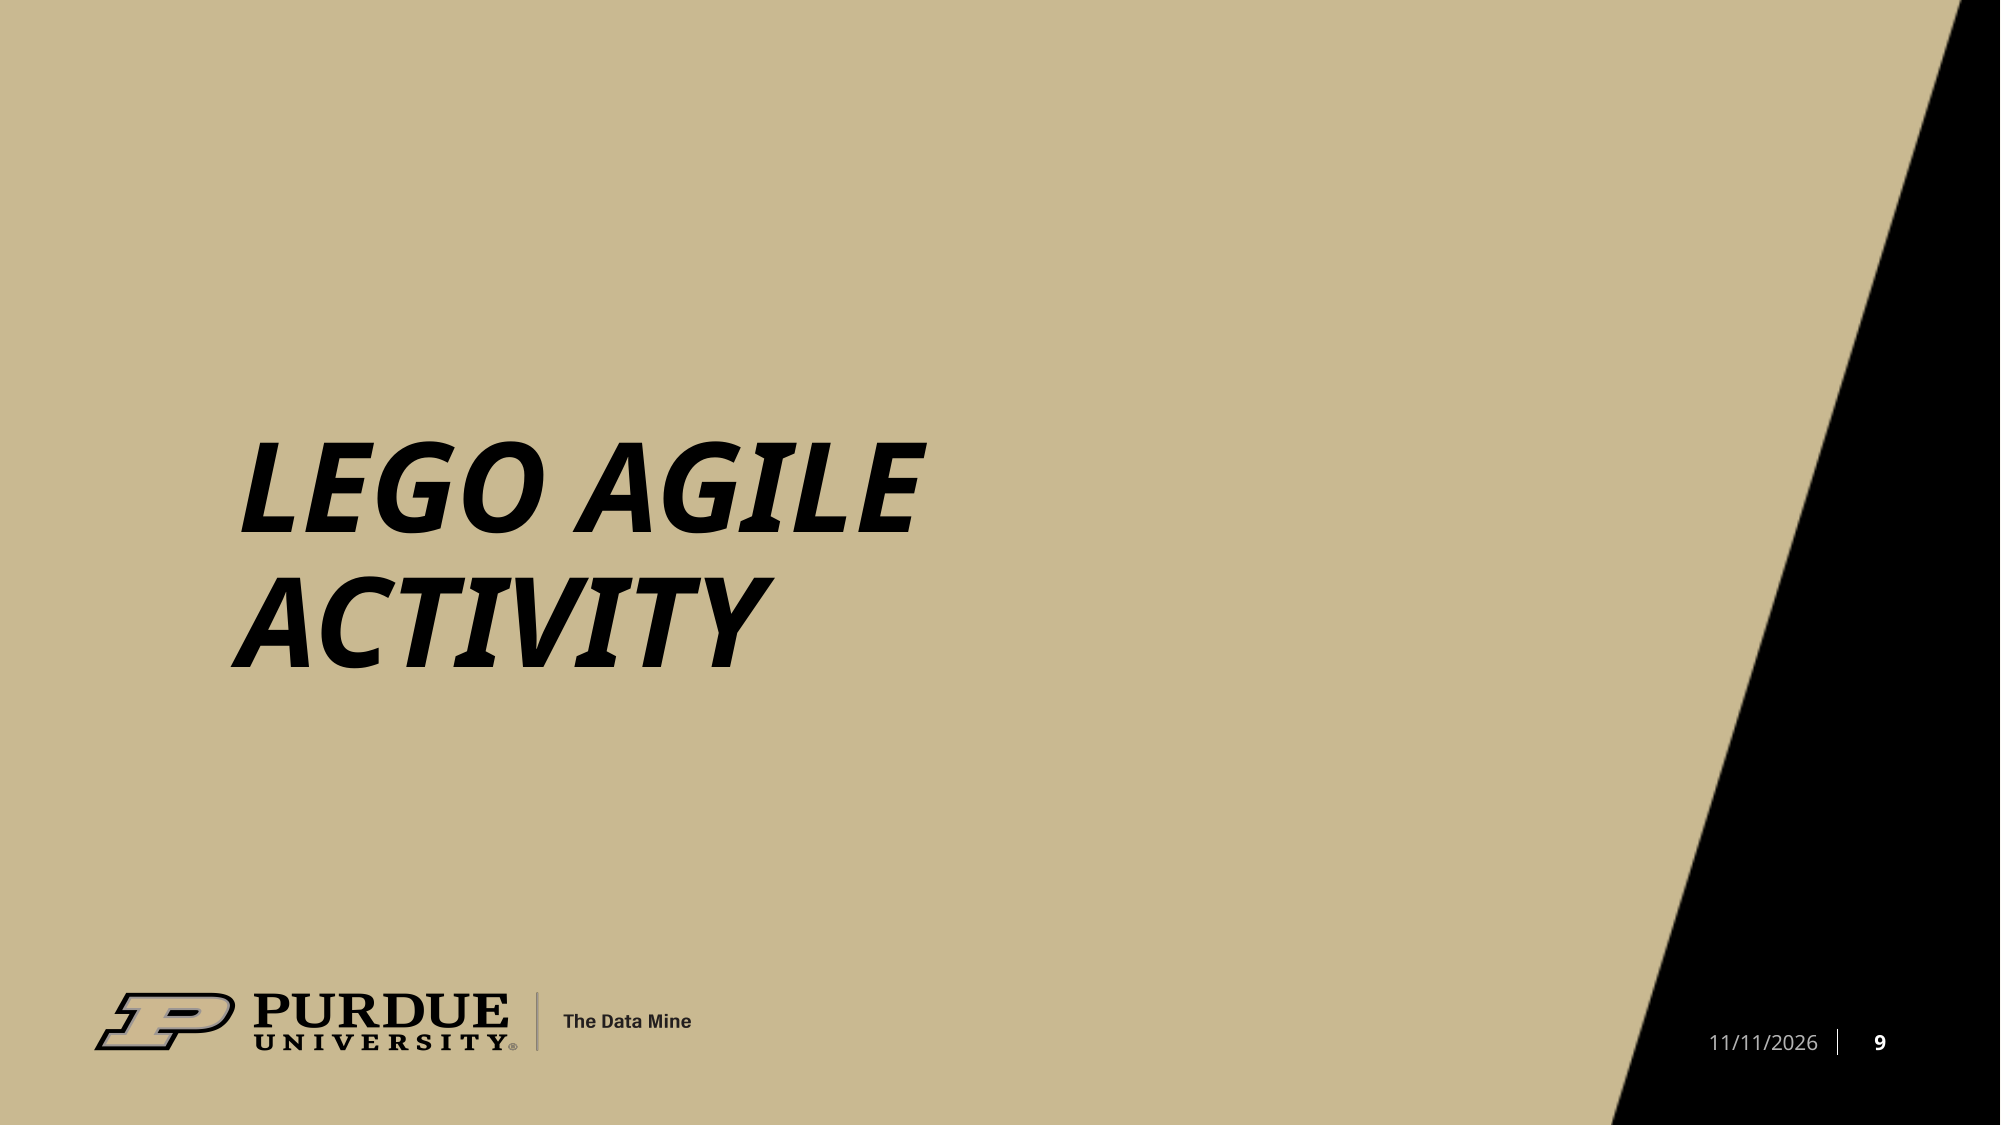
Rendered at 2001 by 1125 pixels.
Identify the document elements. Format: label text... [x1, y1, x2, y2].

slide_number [1654, 1017, 1834, 1071]
picture [94, 990, 881, 1054]
title Lego agile activity [235, 421, 1444, 567]
slide_number 9 [1840, 1013, 1921, 1074]
